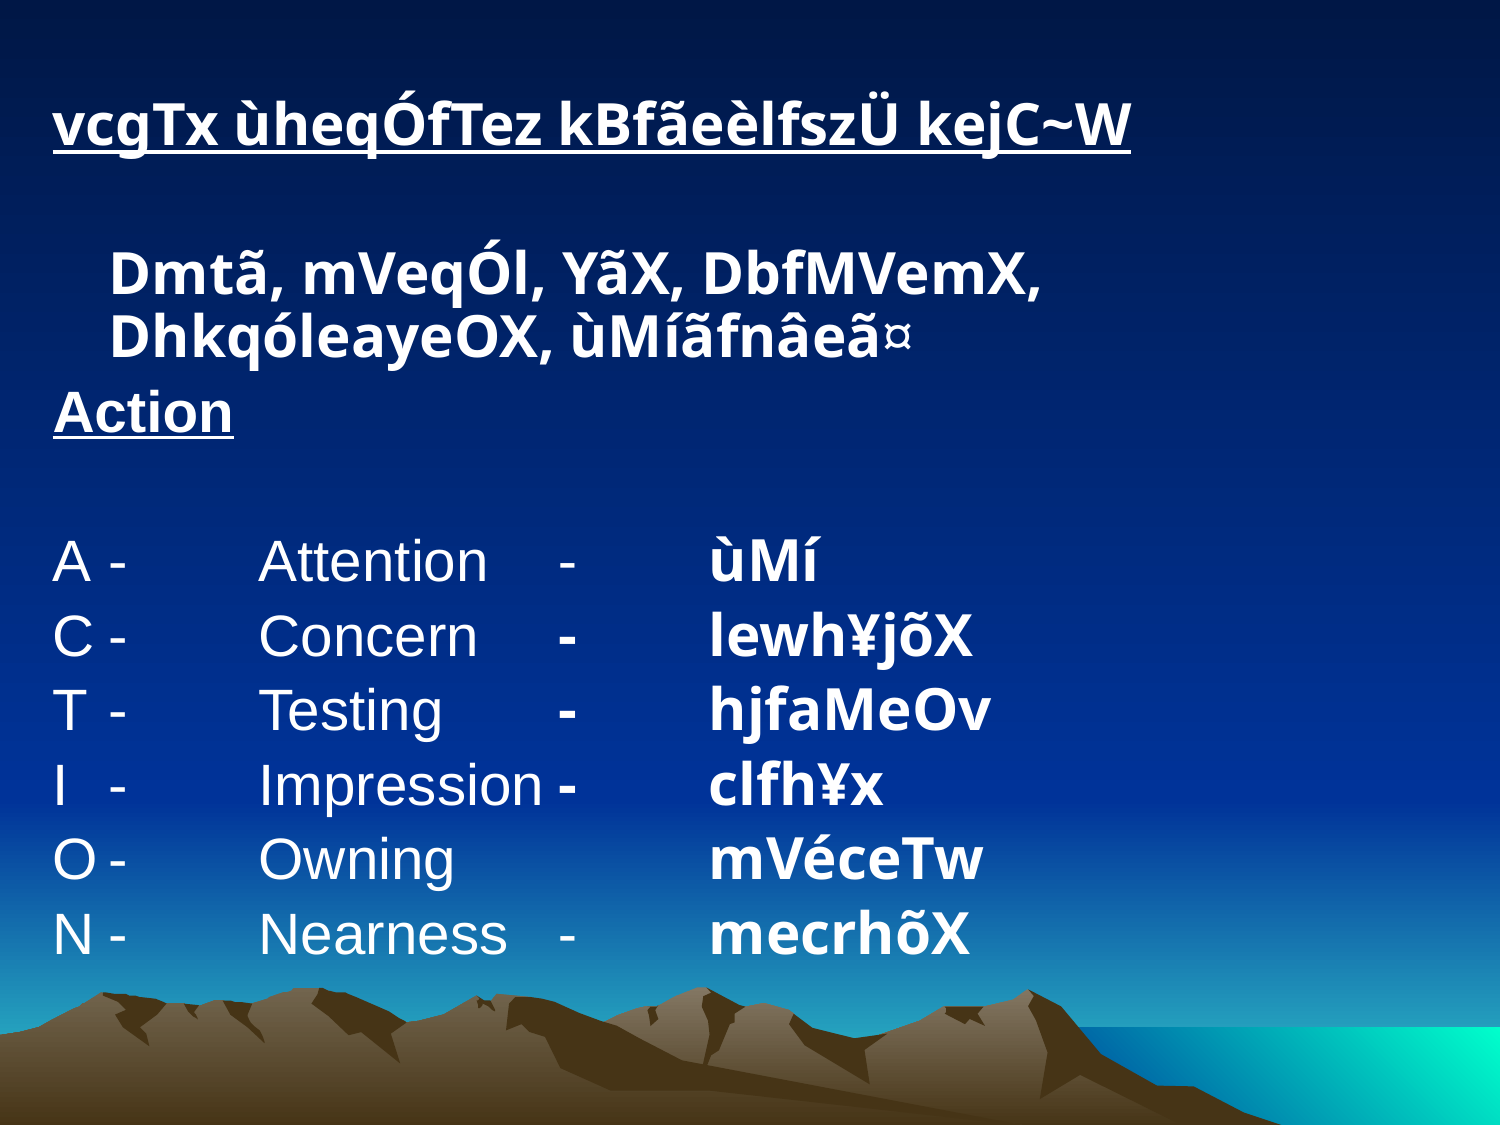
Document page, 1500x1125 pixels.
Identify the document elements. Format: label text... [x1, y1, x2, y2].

list vcgTx ùheqÓfTez kBfãeèlfszÜ kejC~W Dmtã, mVeqÓl, YãX, DbfMVemX, DhkqóleayeOX, ùMíãfnâeã¤ Action A - Attention - ùMí C - Concern - lewh¥jõX T - Testing - hjfaMeOv I - Impression - clfh¥x O - Owning mVéceTw N - Nearness - mecrhõX [37, 87, 1401, 901]
